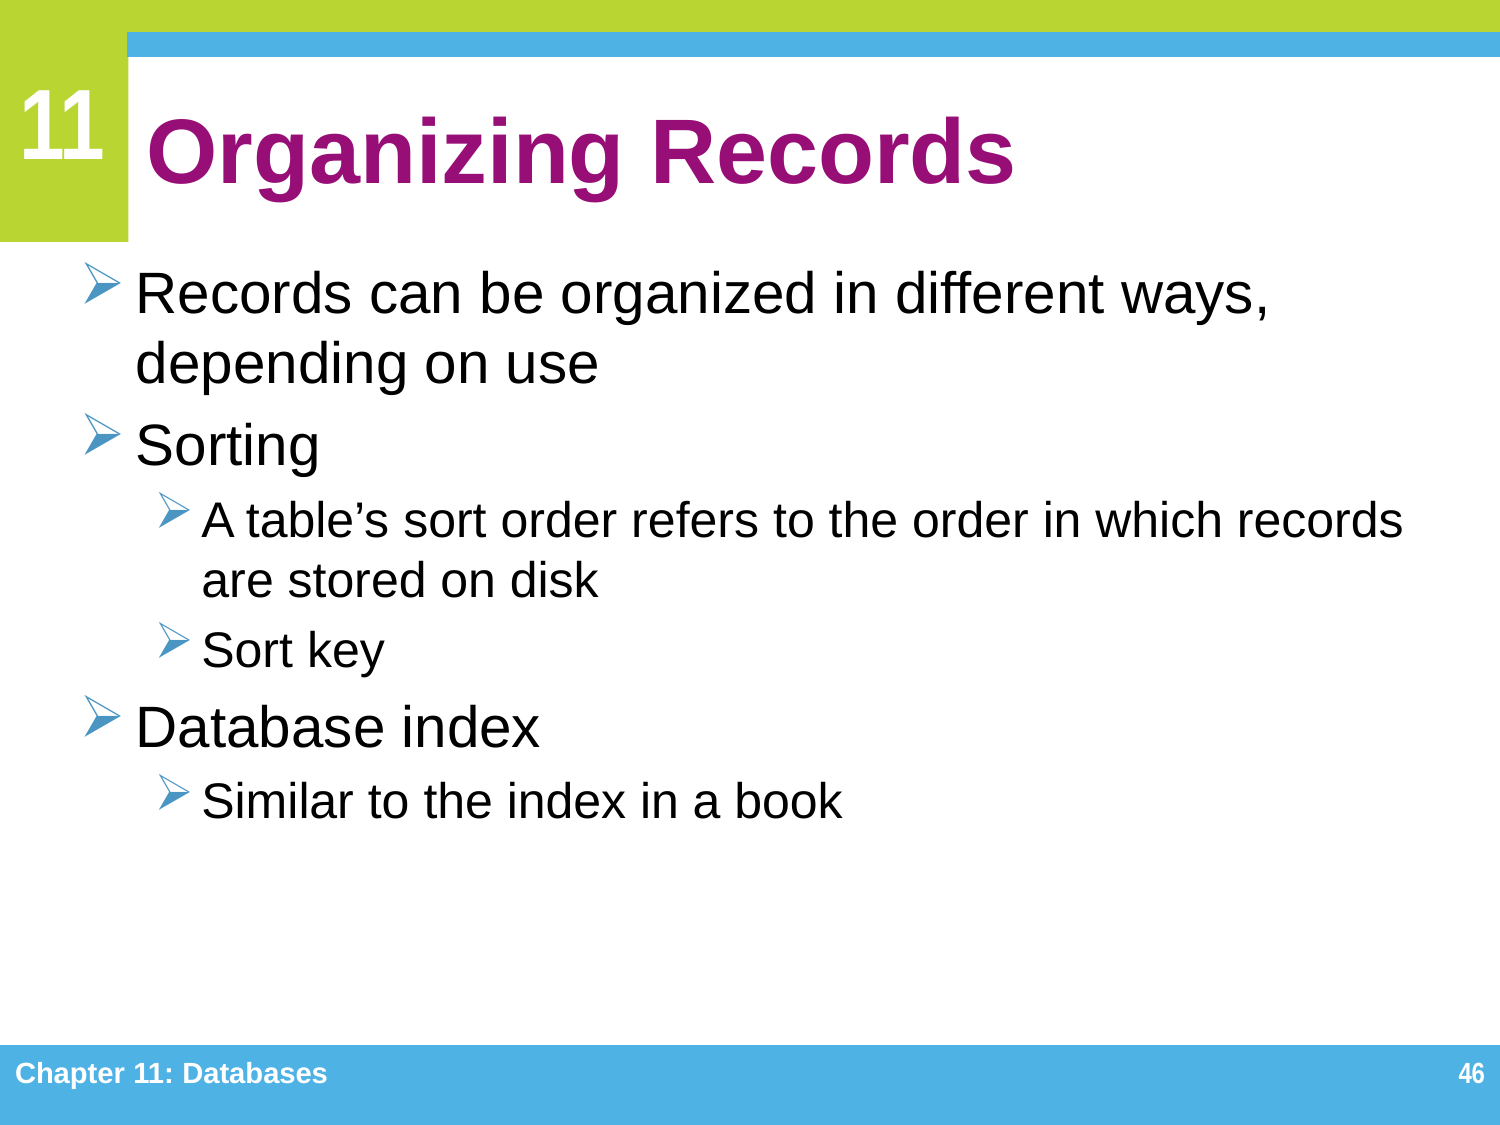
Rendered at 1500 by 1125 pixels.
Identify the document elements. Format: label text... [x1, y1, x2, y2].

footer Chapter 11: Databases [0, 1046, 1149, 1125]
list Records can be organized in different ways, depending on use Sorting A table’s sort order refers to the order in which records are stored on disk Sort key Database index Similar to the index in a book [64, 247, 1500, 1006]
slide_number 46 [1149, 1046, 1500, 1125]
title Organizing Records [131, 60, 1500, 234]
